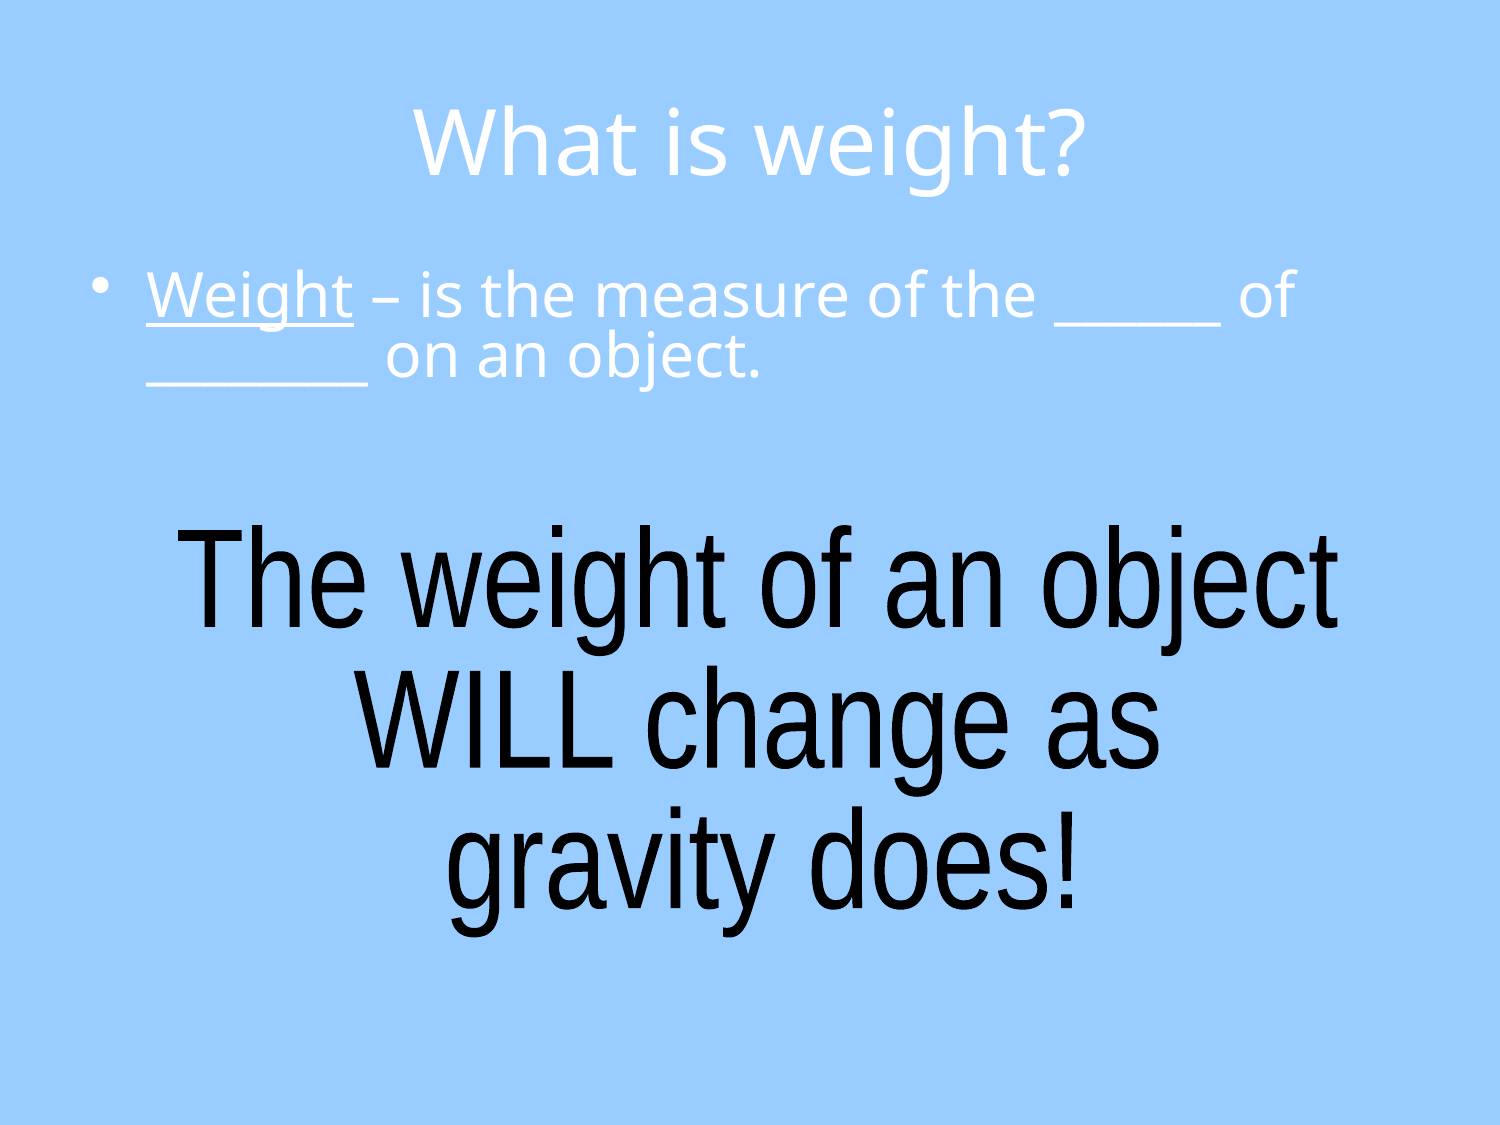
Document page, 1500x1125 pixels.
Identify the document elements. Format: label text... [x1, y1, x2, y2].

list Weight – is the measure of the ______ of ________ on an object. [74, 262, 1426, 1006]
title What is weight? [74, 44, 1426, 233]
